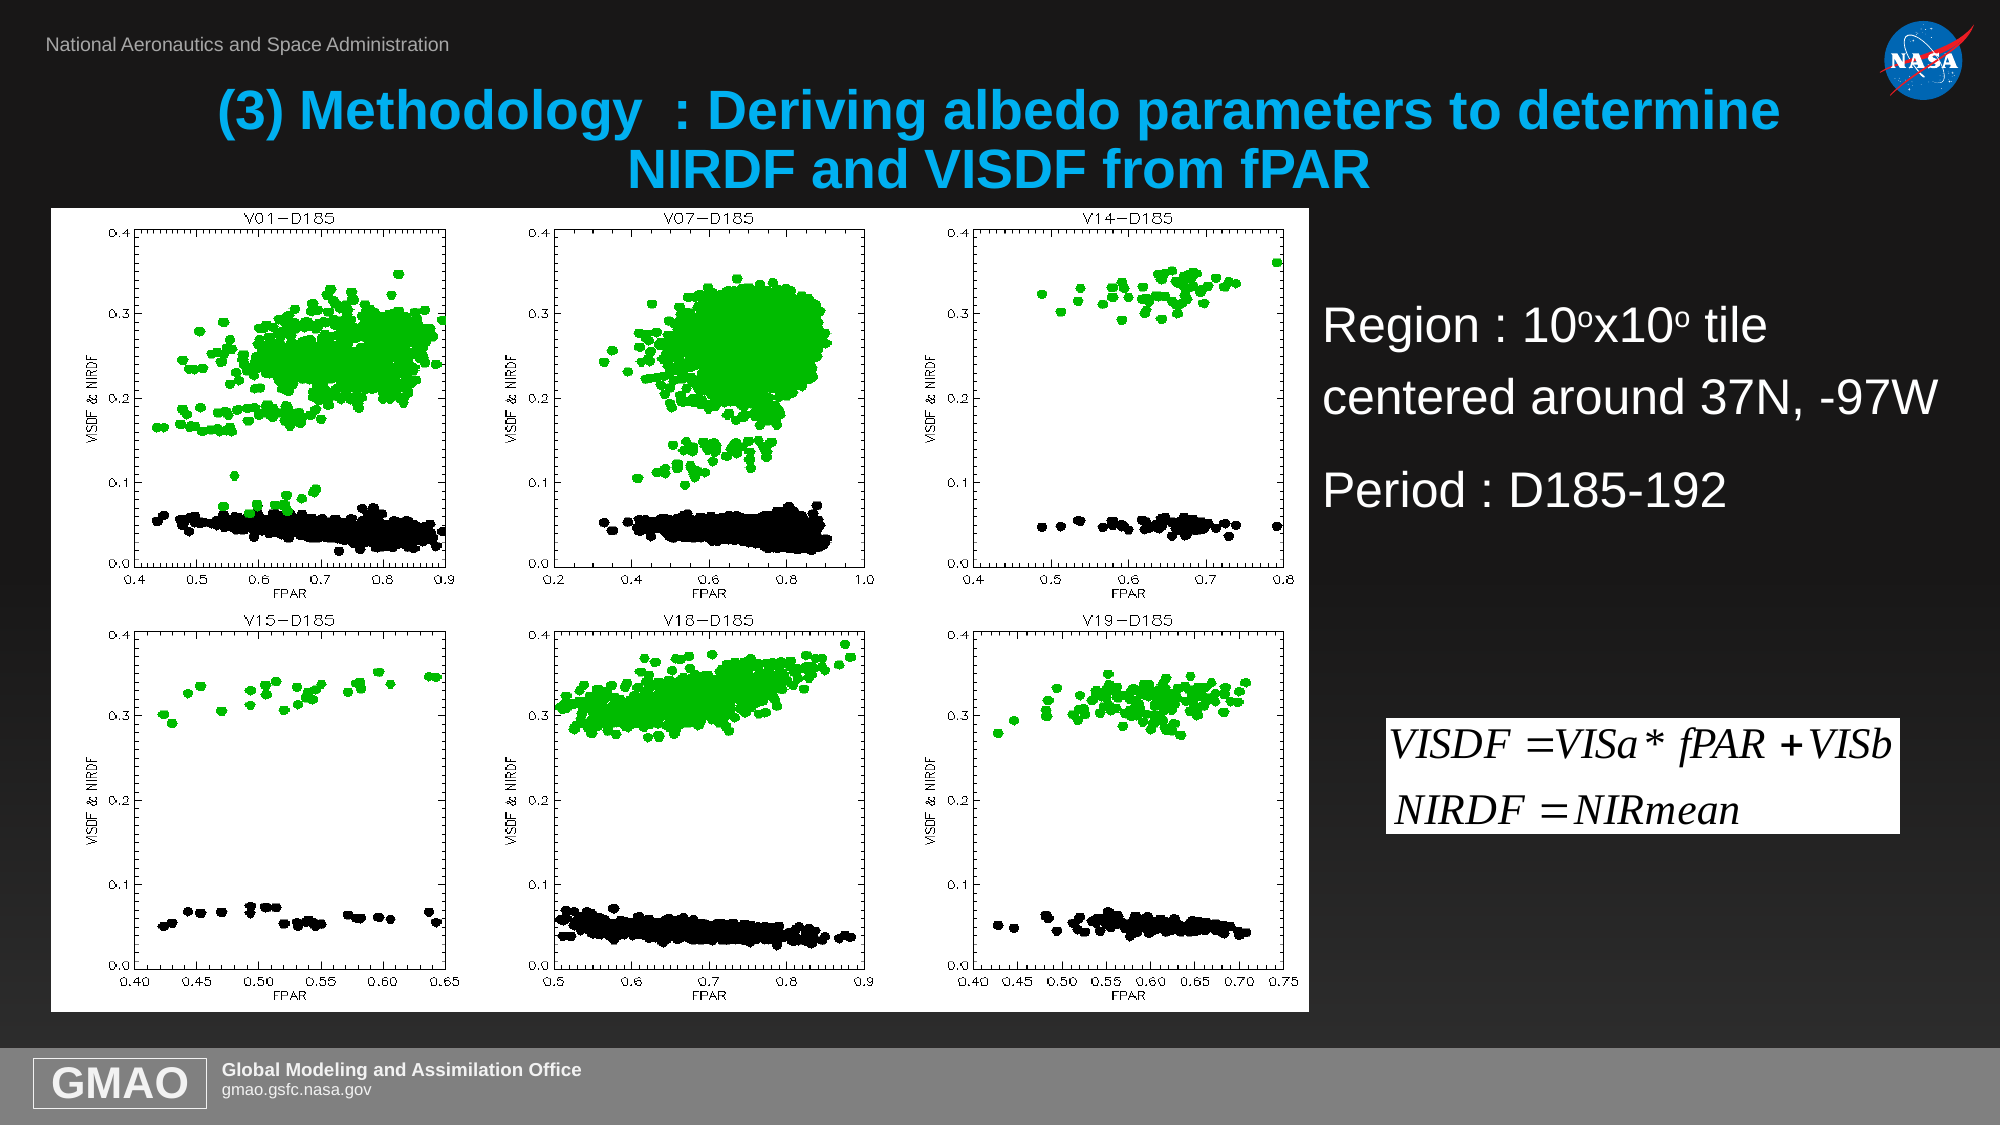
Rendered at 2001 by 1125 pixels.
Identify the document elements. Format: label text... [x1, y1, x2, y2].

picture [51, 208, 1309, 1013]
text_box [1385, 717, 1901, 835]
text_box Region : 10ox10o tile centered around 37N, -97W Period : D185-192 [1307, 192, 1964, 1032]
title (3) Methodology : Deriving albedo parameters to determine NIRDF and VISDF from fPAR [137, 73, 1863, 208]
